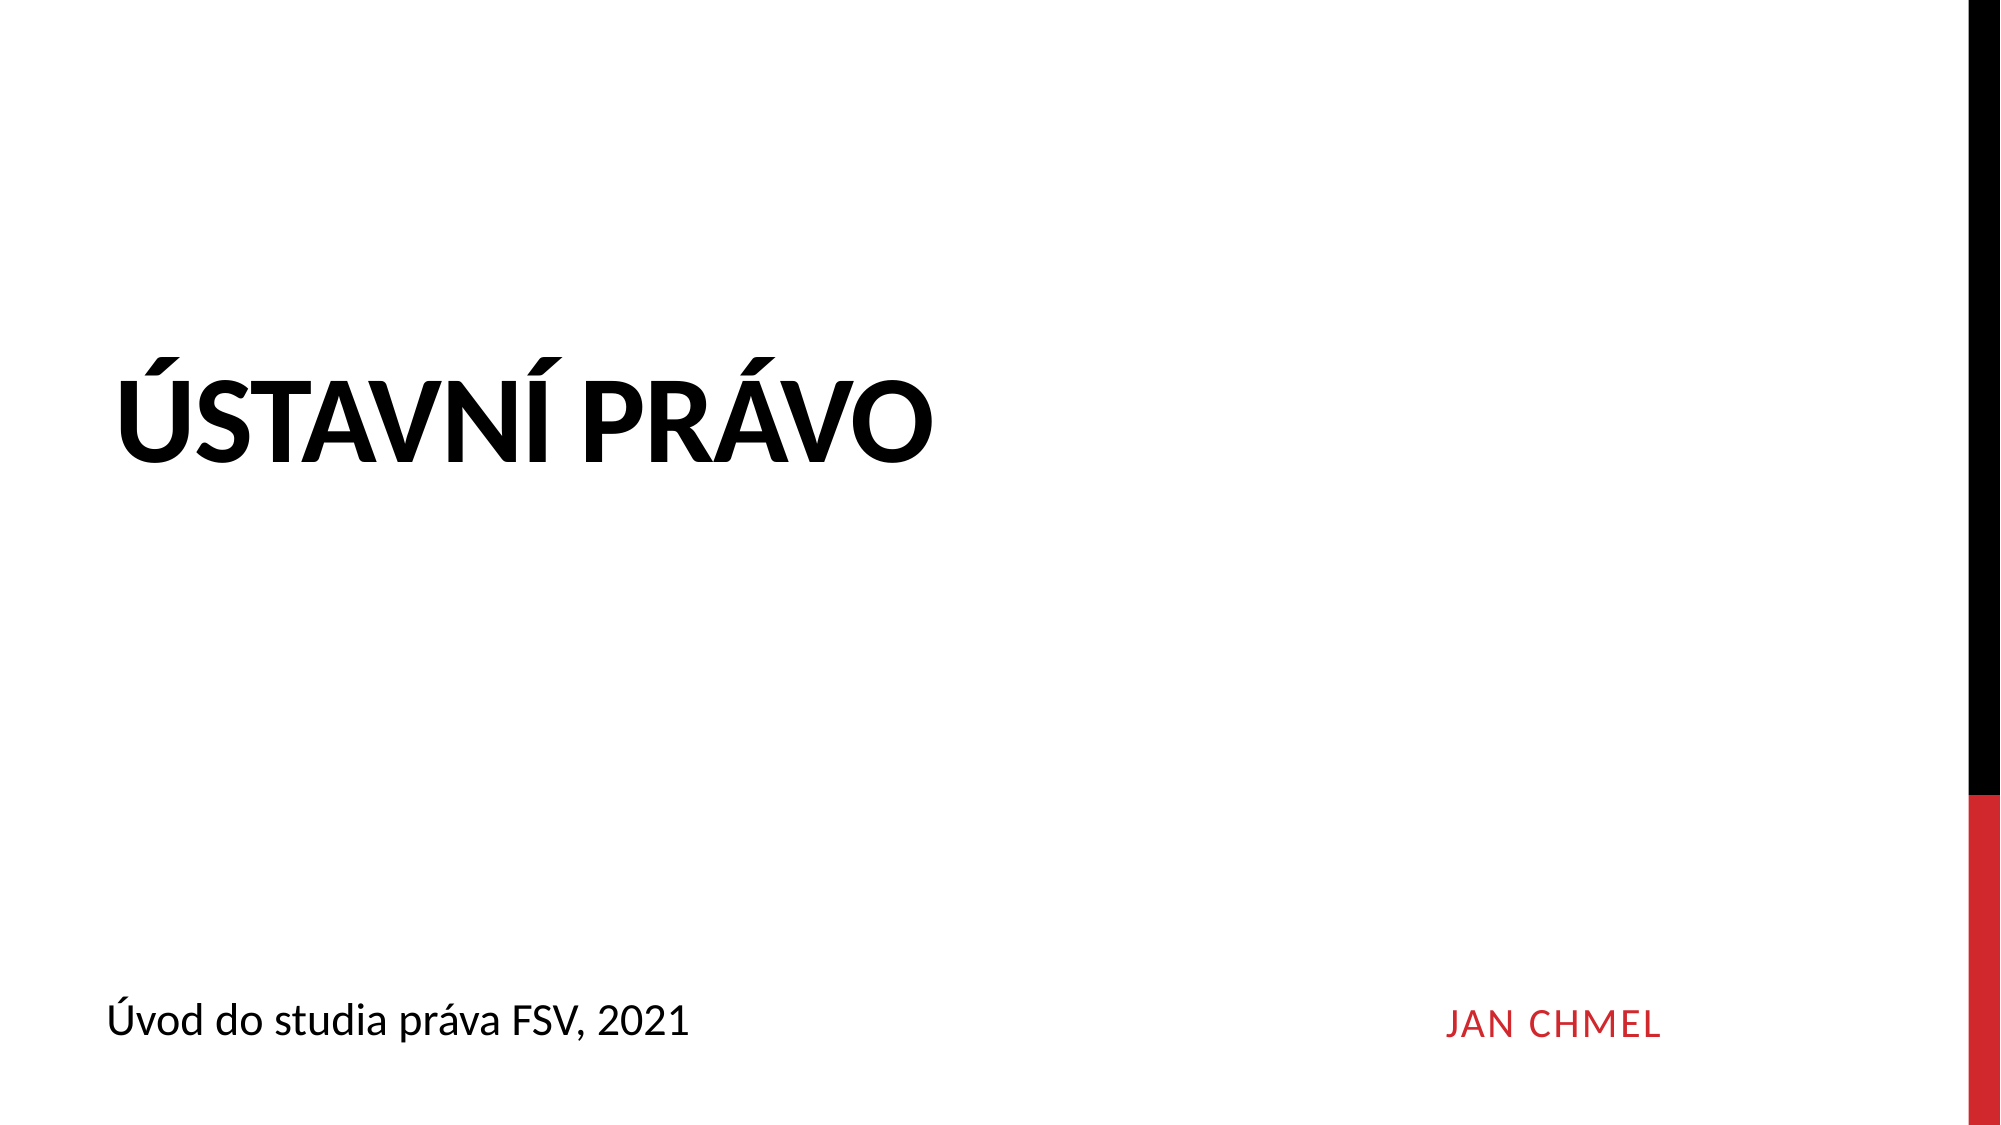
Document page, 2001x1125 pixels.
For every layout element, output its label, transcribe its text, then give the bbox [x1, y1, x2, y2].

subtitle Jan Chmel [1430, 988, 1936, 1065]
text_box Úvod do studia práva FSV, 2021 [83, 988, 714, 1065]
title Ústavní právo [99, 37, 1800, 788]
